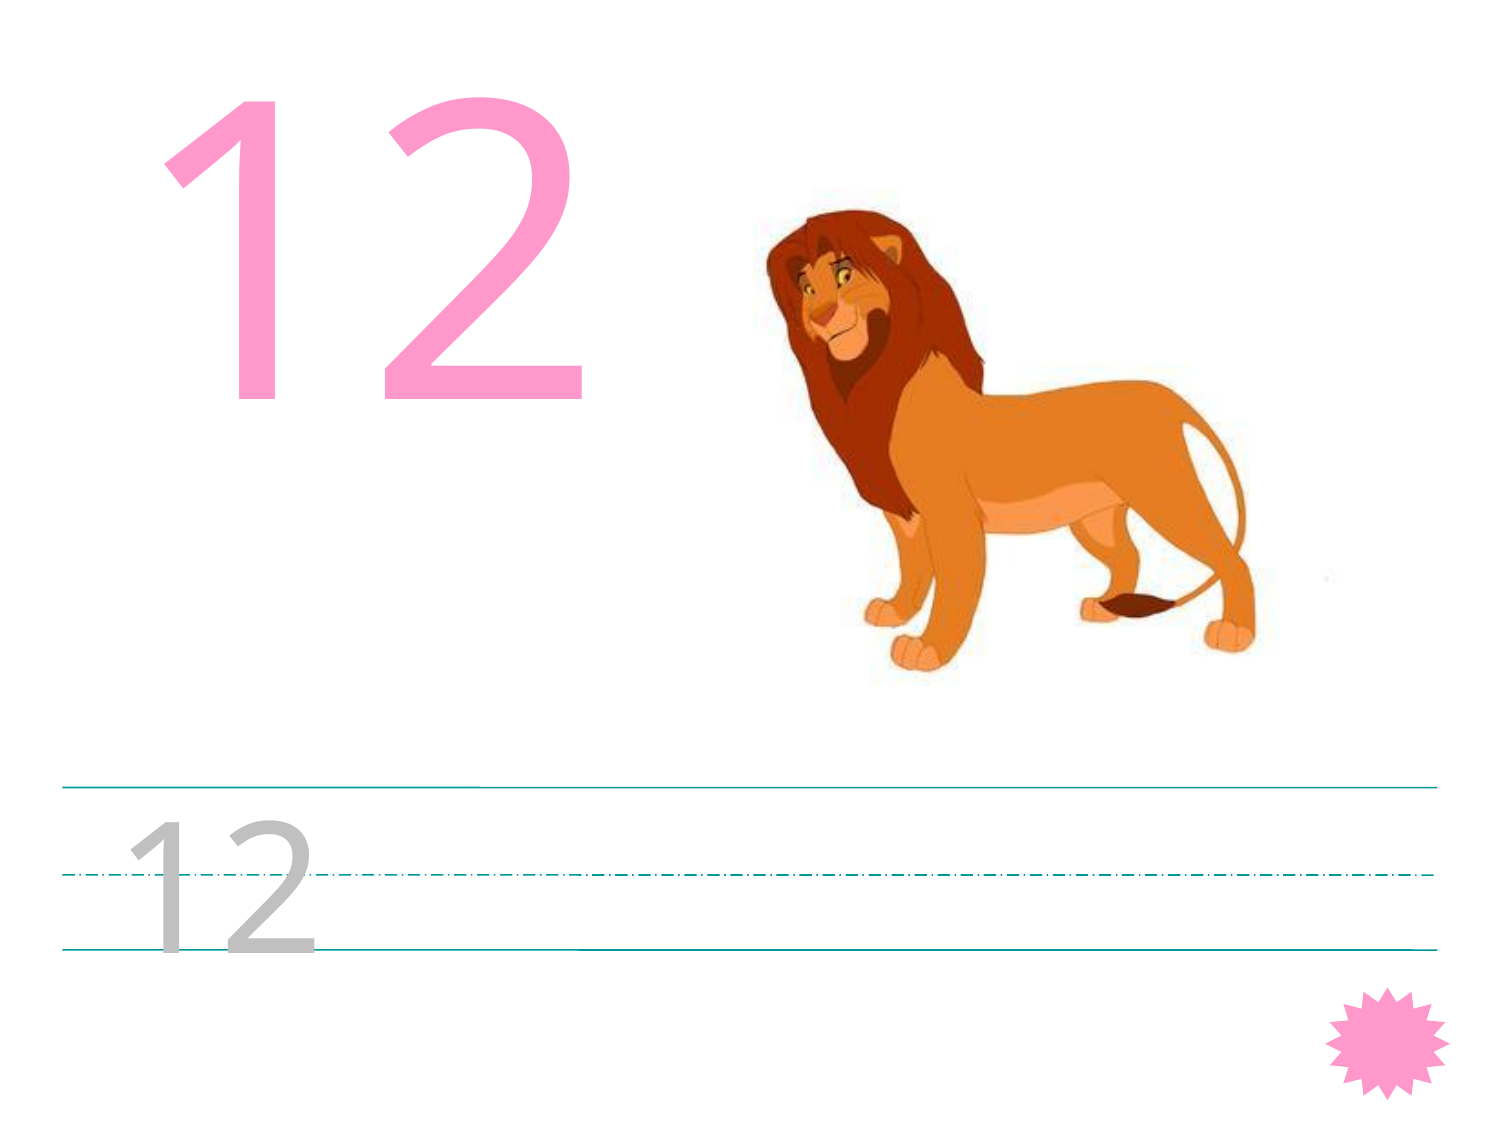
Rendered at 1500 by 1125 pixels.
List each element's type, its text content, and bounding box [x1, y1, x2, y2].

text_box 12 [99, 762, 525, 998]
picture [724, 160, 1363, 701]
text_box 12 [112, 112, 1388, 354]
text_box [1325, 987, 1451, 1101]
